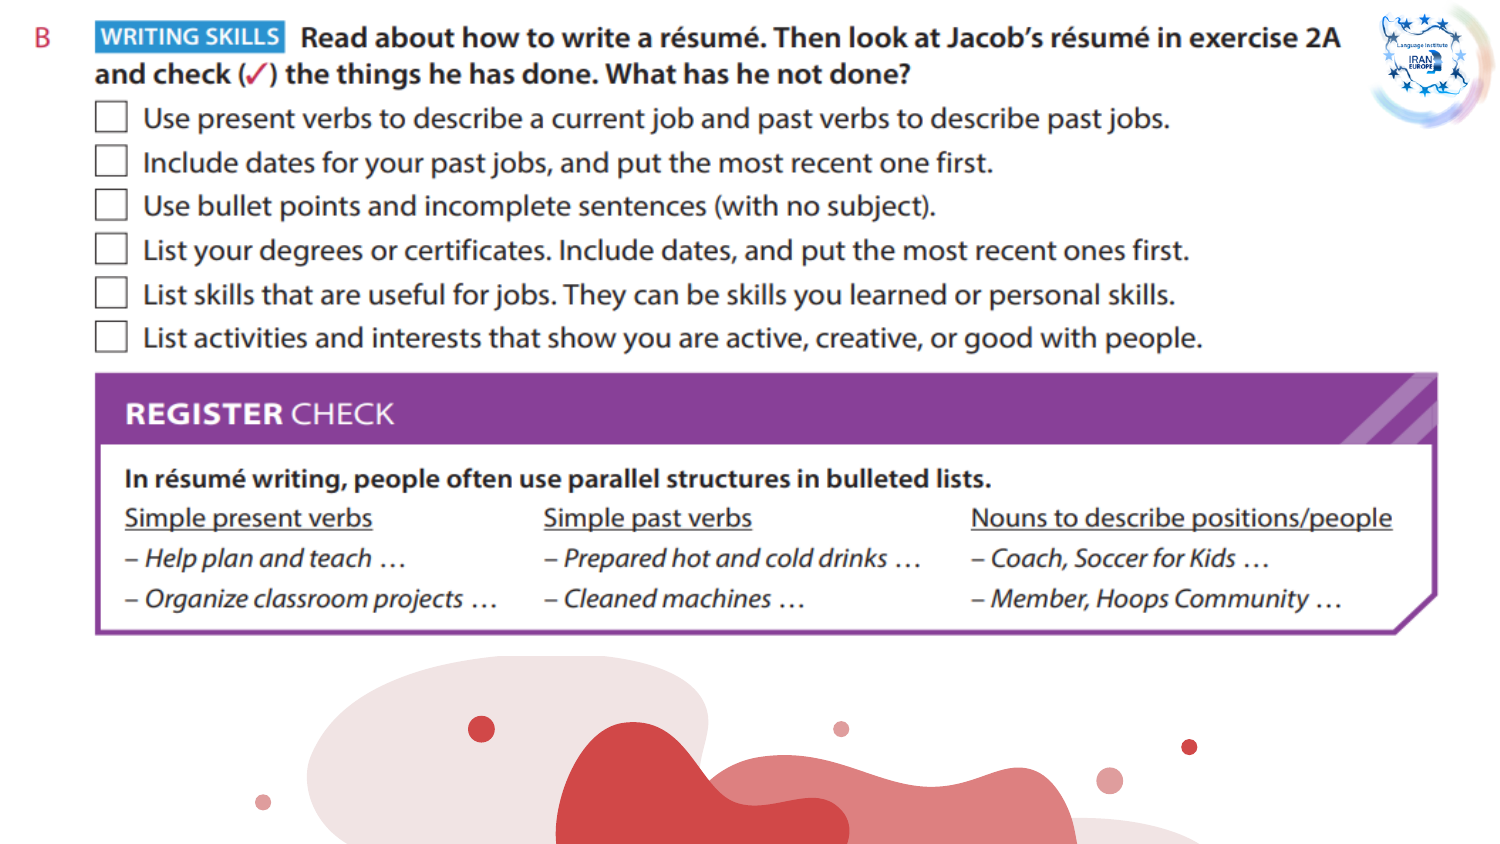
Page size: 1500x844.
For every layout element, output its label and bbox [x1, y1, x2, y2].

picture [0, 0, 1500, 656]
